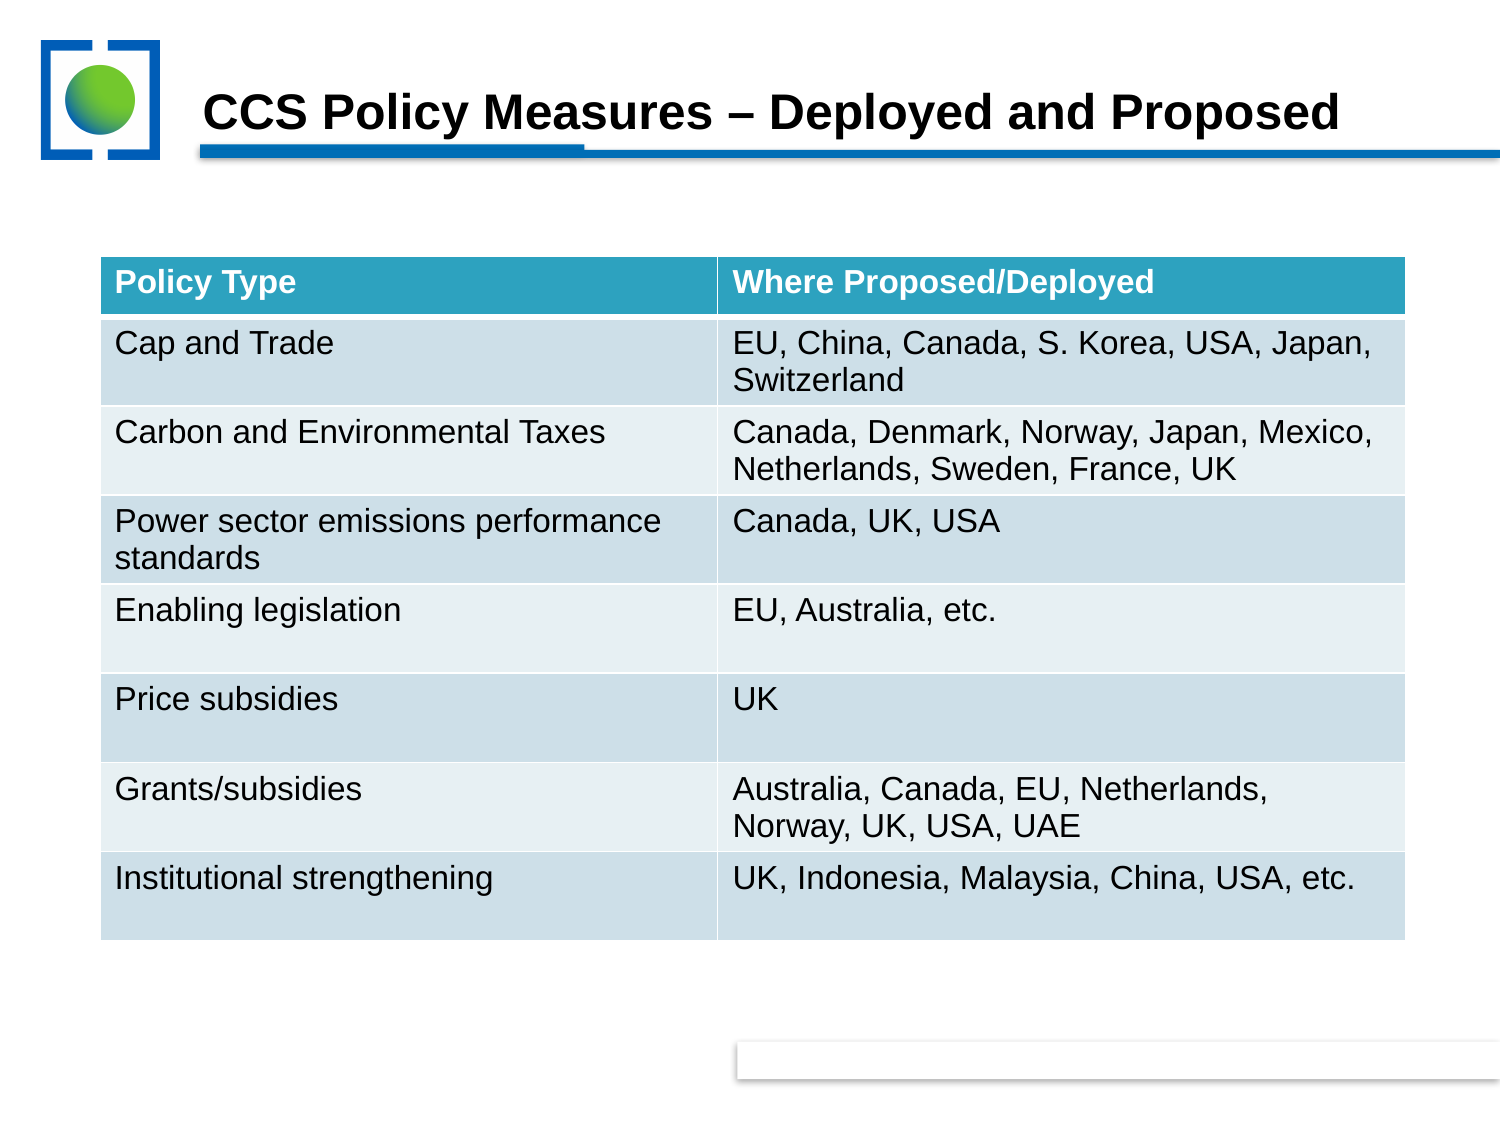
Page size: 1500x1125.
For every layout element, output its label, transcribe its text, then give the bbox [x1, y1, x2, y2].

table_cell Carbon and Environmental Taxes [101, 407, 717, 494]
table_cell Price subsidies [101, 674, 717, 762]
table_cell Enabling legislation [101, 585, 717, 672]
table_cell Grants/subsidies [101, 763, 717, 851]
table_cell Canada, Denmark, Norway, Japan, Mexico, Netherlands, Sweden, France, UK [718, 407, 1405, 494]
table_cell Institutional strengthening [101, 852, 717, 940]
table_header Policy Type [101, 257, 717, 314]
table_cell EU, Australia, etc. [718, 585, 1405, 672]
table_cell EU, China, Canada, S. Korea, USA, Japan, Switzerland [718, 320, 1405, 405]
table_cell UK [718, 674, 1405, 762]
table_cell Cap and Trade [101, 320, 717, 405]
table_header Where Proposed/Deployed [718, 257, 1405, 314]
title CCS Policy Measures – Deployed and Proposed [187, 29, 1500, 147]
picture [40, 40, 160, 160]
table_cell Canada, UK, USA [718, 496, 1405, 583]
table_cell Australia, Canada, EU, Netherlands, Norway, UK, USA, UAE [718, 763, 1405, 851]
table_cell Power sector emissions performance standards [101, 496, 717, 583]
table_cell UK, Indonesia, Malaysia, China, USA, etc. [718, 852, 1405, 940]
